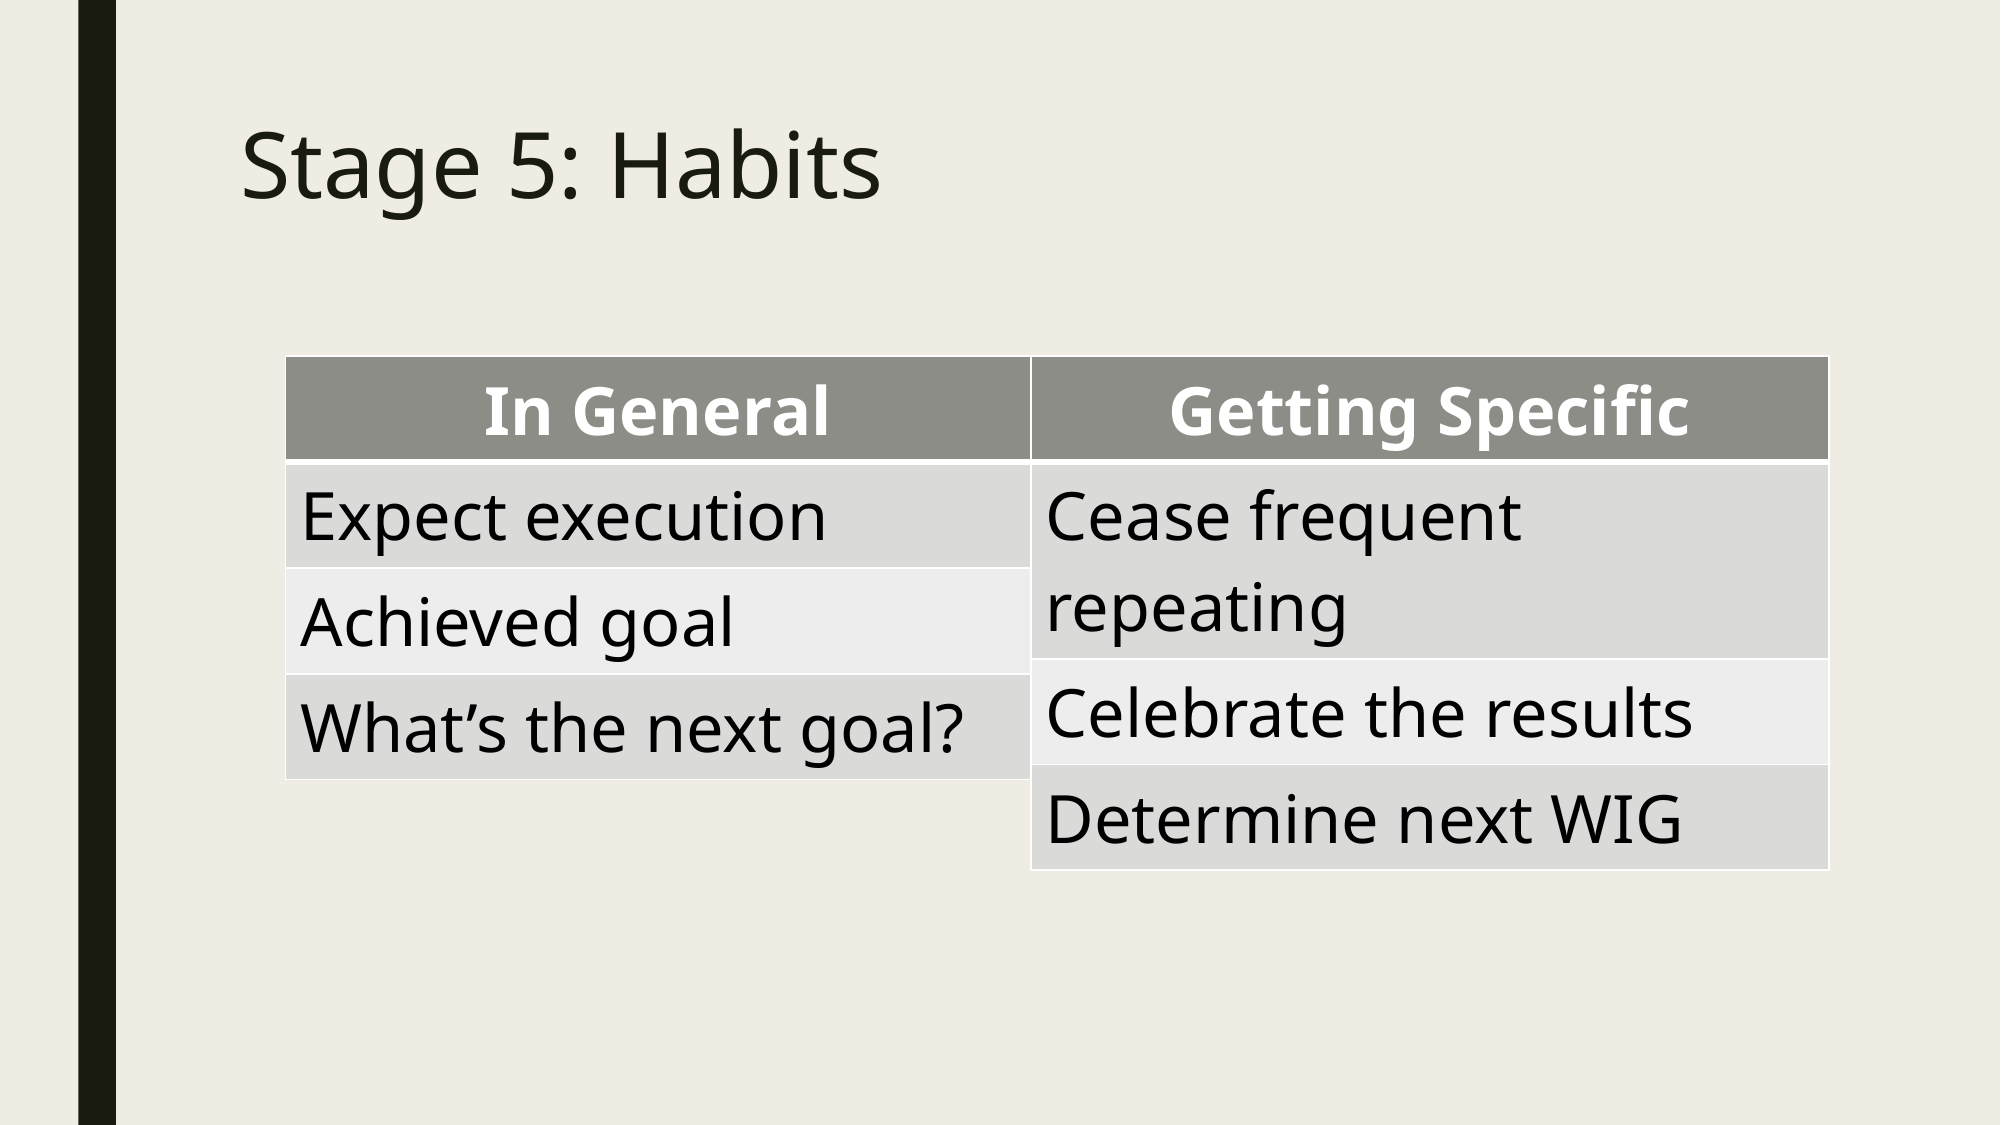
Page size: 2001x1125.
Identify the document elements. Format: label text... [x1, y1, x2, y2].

title Stage 5: Habits [225, 112, 1800, 357]
table_cell Achieved goal [286, 569, 1030, 673]
table_cell Expect execution [286, 465, 1030, 567]
table_cell Cease frequent repeating [1032, 465, 1828, 658]
table_header Getting Specific [1032, 357, 1828, 459]
table_cell Celebrate the results [1032, 660, 1828, 764]
table_cell Determine next WIG [1032, 765, 1828, 869]
table_cell What’s the next goal? [286, 675, 1030, 779]
table_header In General [286, 357, 1030, 459]
